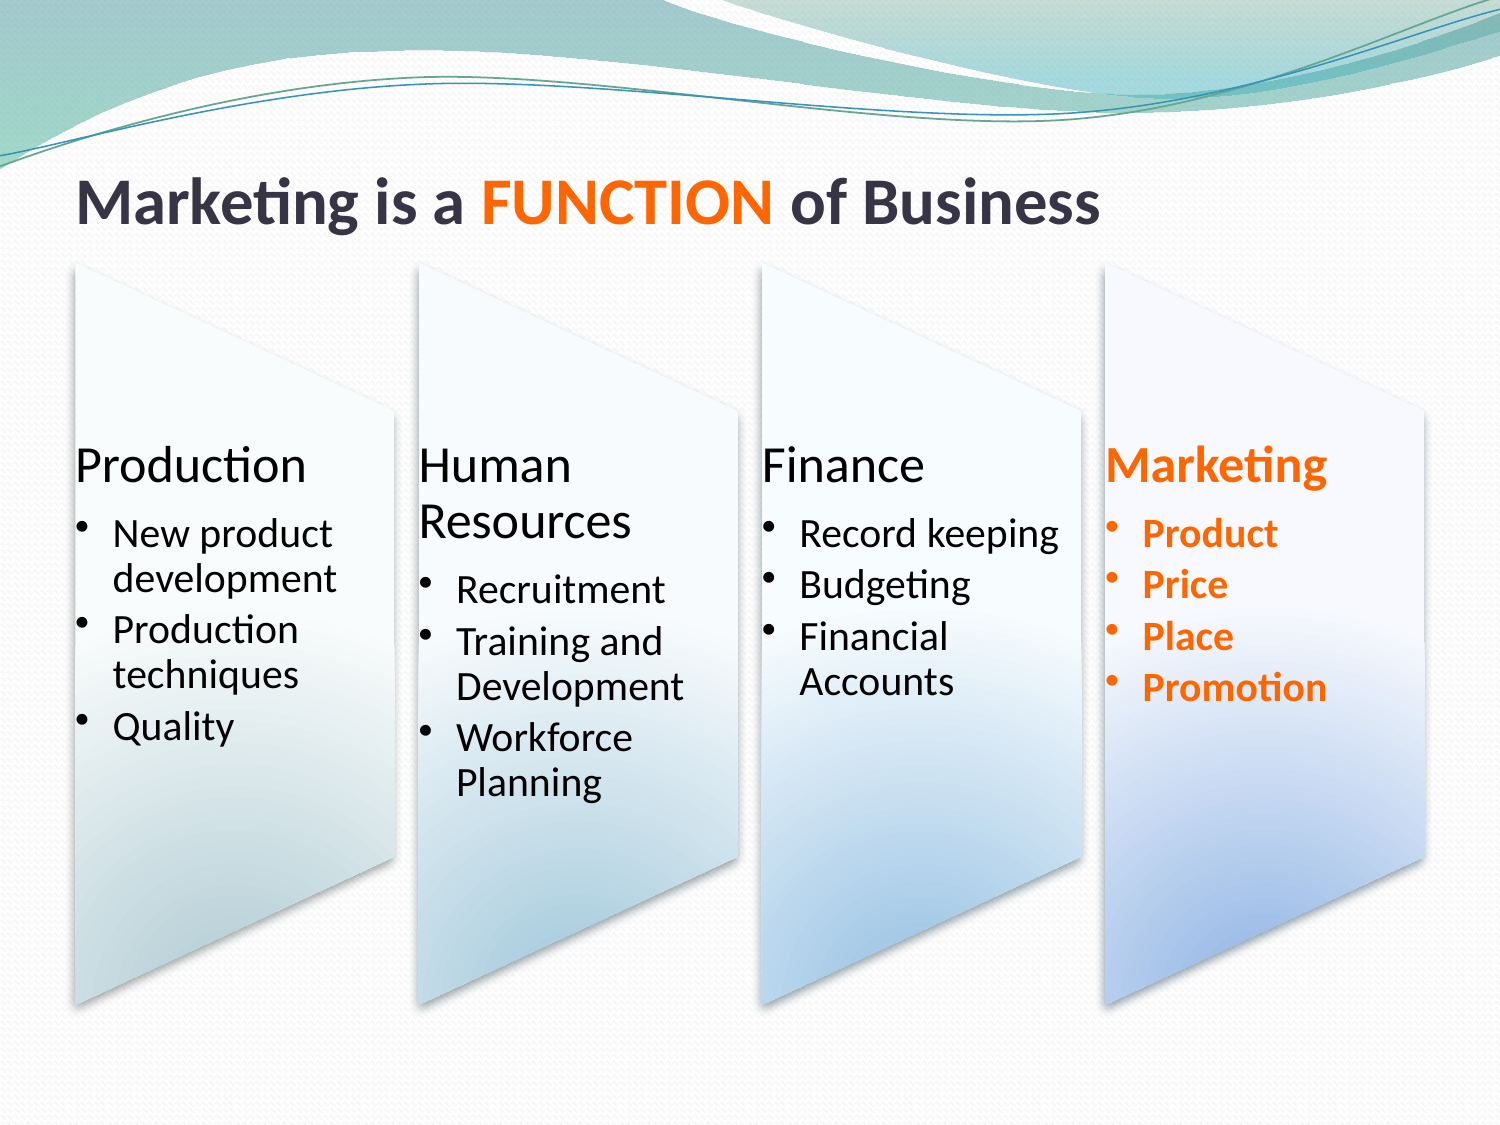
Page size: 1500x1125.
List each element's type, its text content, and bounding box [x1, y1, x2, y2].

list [74, 262, 1426, 1006]
title Marketing is a FUNCTION of Business [75, 50, 1425, 238]
